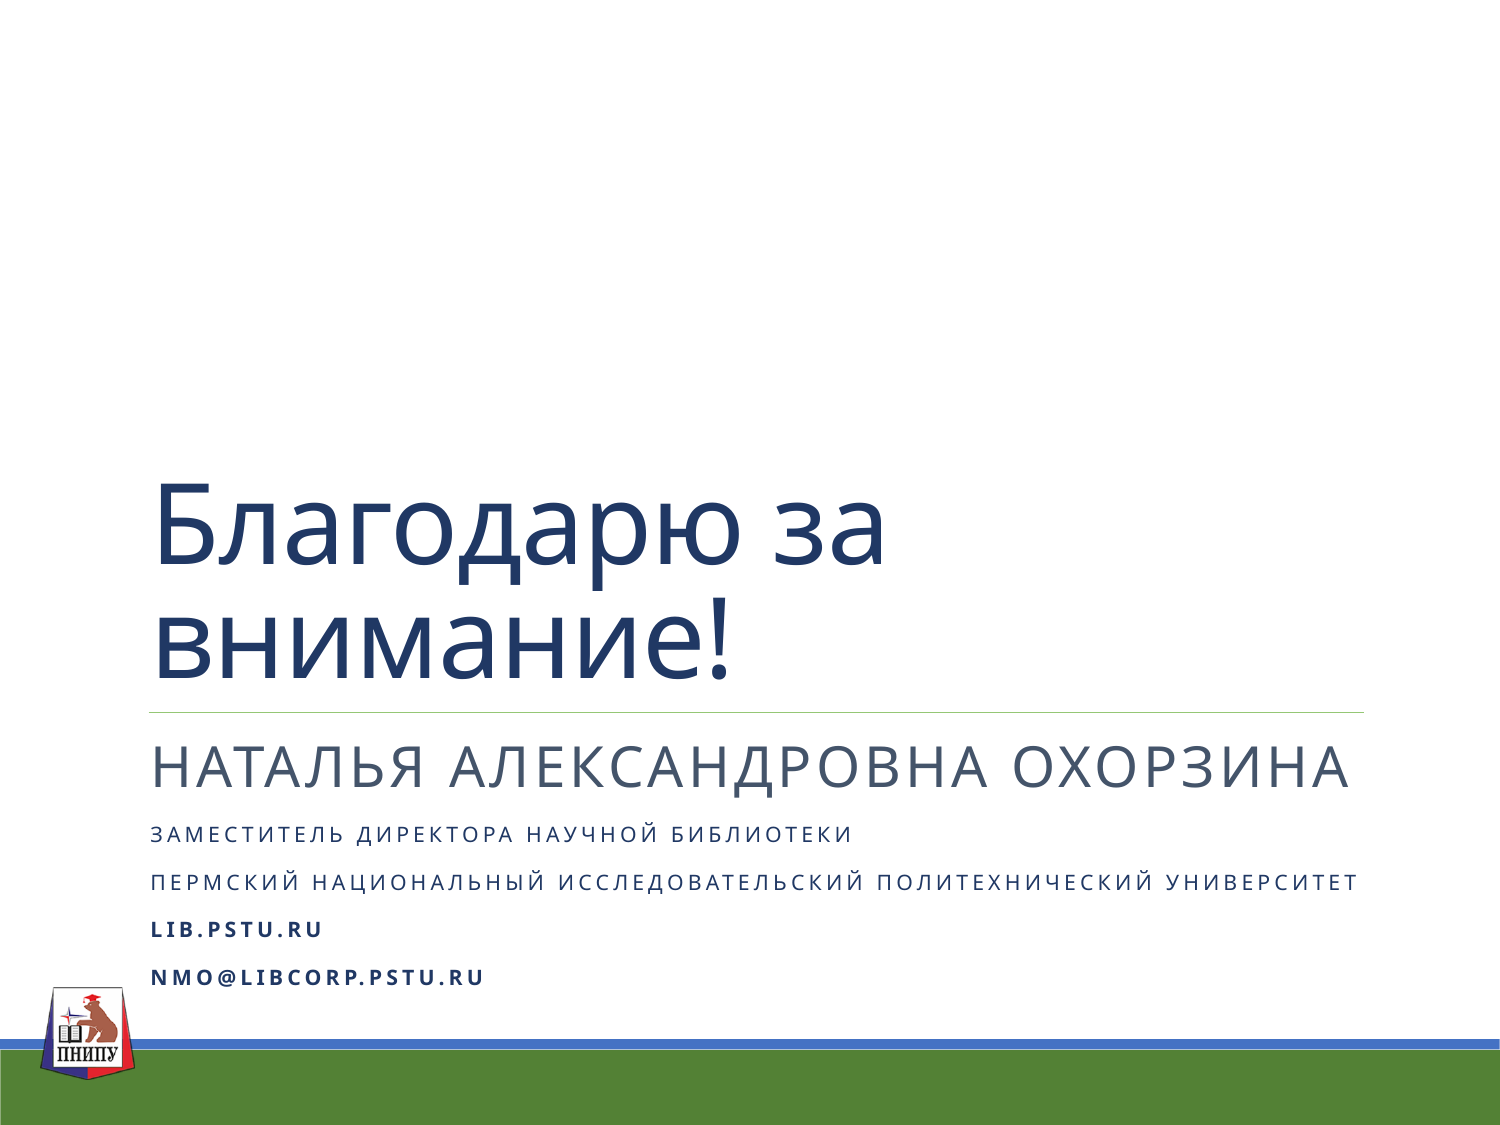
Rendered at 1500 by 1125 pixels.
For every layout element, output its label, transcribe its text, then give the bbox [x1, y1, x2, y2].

title Благодарю за внимание! [135, 124, 1373, 710]
subtitle Наталья Александровна Охорзина заместитель директора научной библиотеки Пермский национальный исследовательский политехнический университет Lib.pstu.ru nmo@libcorp.pstu.ru [135, 730, 1373, 1024]
picture [39, 987, 136, 1080]
